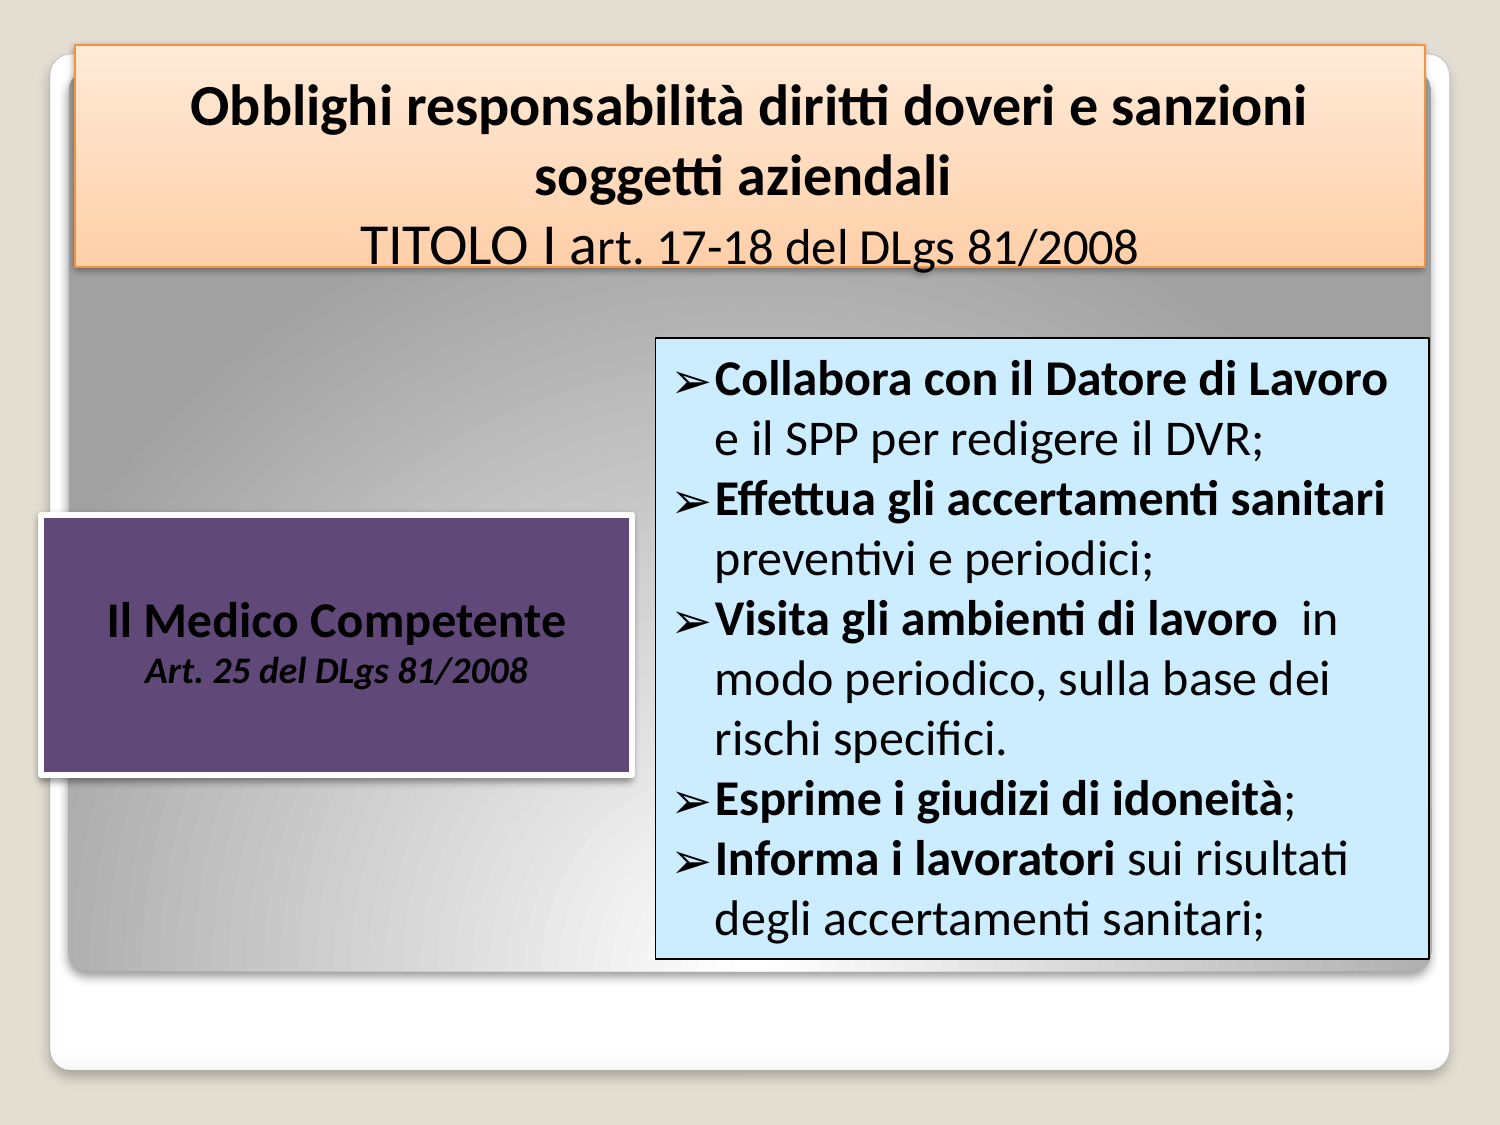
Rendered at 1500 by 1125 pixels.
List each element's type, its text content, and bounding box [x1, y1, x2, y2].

title Obblighi responsabilità diritti doveri e sanzioni soggetti aziendali TITOLO I art. 17-18 del DLgs 81/2008 [75, 45, 1425, 268]
list Il Medico Competente Art. 25 del DLgs 81/2008 [41, 515, 632, 776]
text_box Collabora con il Datore di Lavoro e il SPP per redigere il DVR; Effettua gli accertamenti sanitari preventivi e periodici; Visita gli ambienti di lavoro in modo periodico, sulla base dei rischi specifici. Esprime i giudizi di idoneità; Informa i lavoratori sui risultati degli accertamenti sanitari; [655, 338, 1430, 959]
